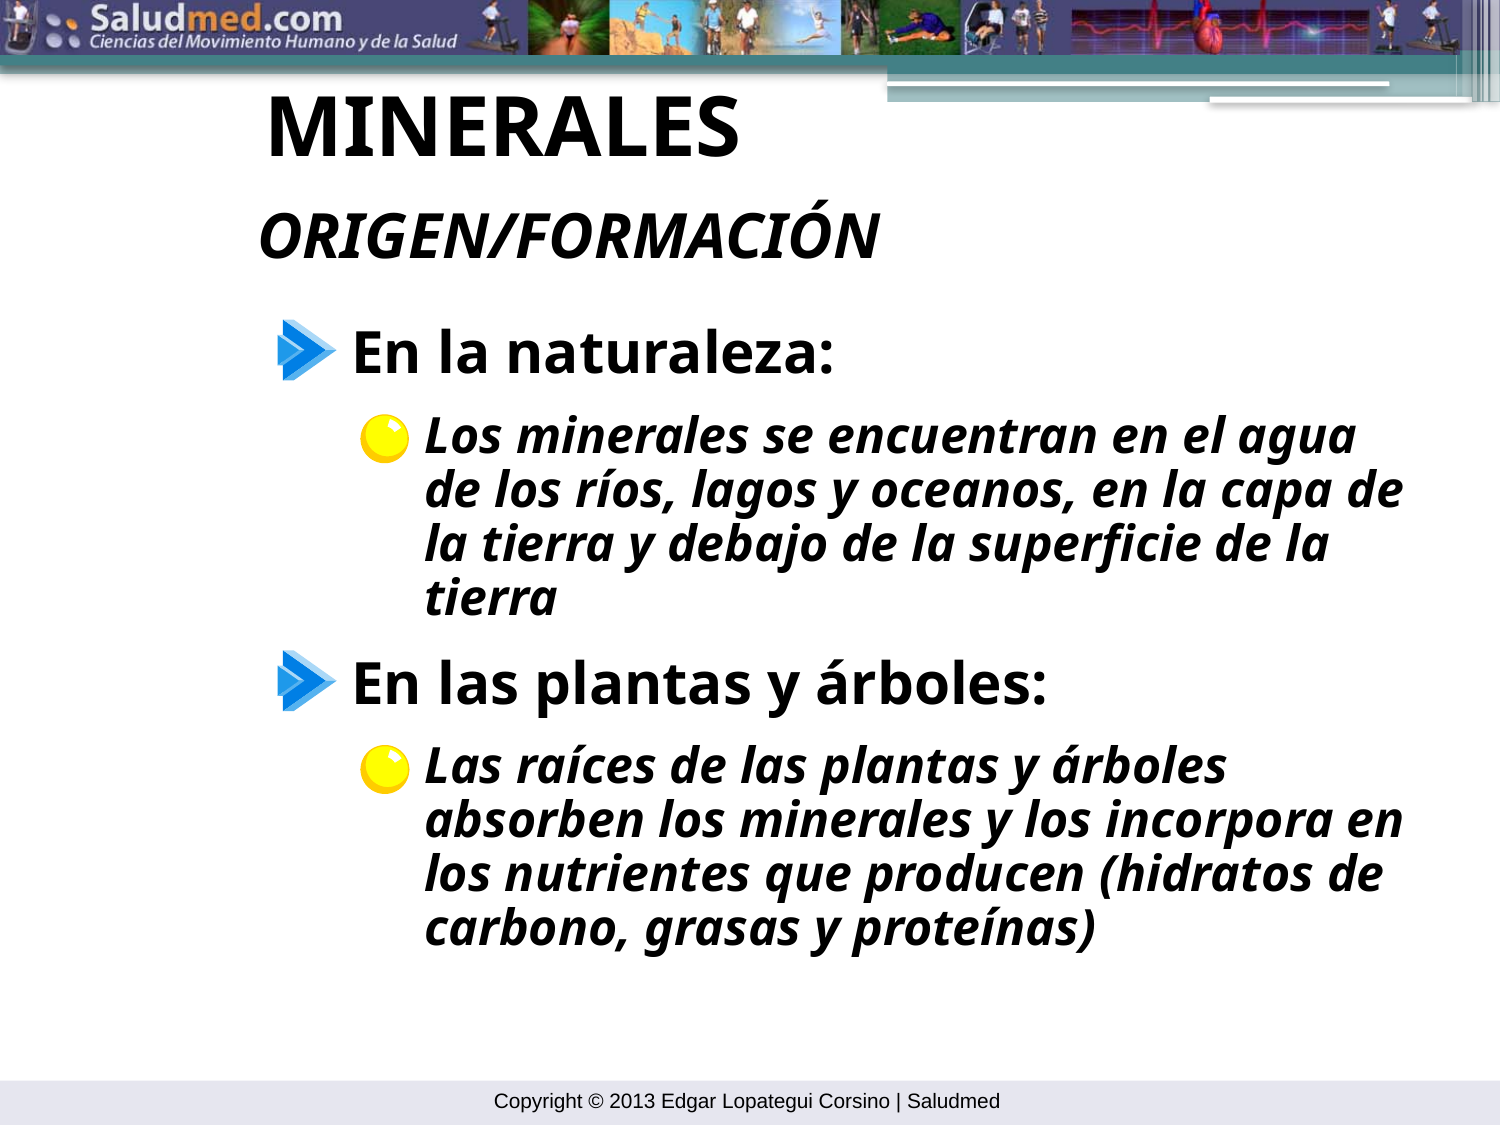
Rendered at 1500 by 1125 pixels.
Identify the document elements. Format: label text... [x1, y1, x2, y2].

text_box ORIGEN/FORMACIÓN [242, 212, 1500, 256]
text_box Las raíces de las plantas y árboles absorben los minerales y los incorpora en los nutrientes que producen (hidratos de carbono, grasas y proteínas) [409, 733, 1424, 964]
picture [360, 414, 409, 464]
picture [360, 744, 410, 795]
text_box MINERALES [249, 72, 1459, 173]
text_box Los minerales se encuentran en el agua de los ríos, lagos y oceanos, en la capa de la tierra y debajo de la superficie de la tierra [409, 402, 1424, 634]
picture [277, 649, 337, 712]
text_box En la naturaleza: [336, 308, 1436, 393]
picture [277, 319, 337, 381]
picture [0, 0, 1460, 55]
text_box En las plantas y árboles: [336, 638, 1436, 724]
